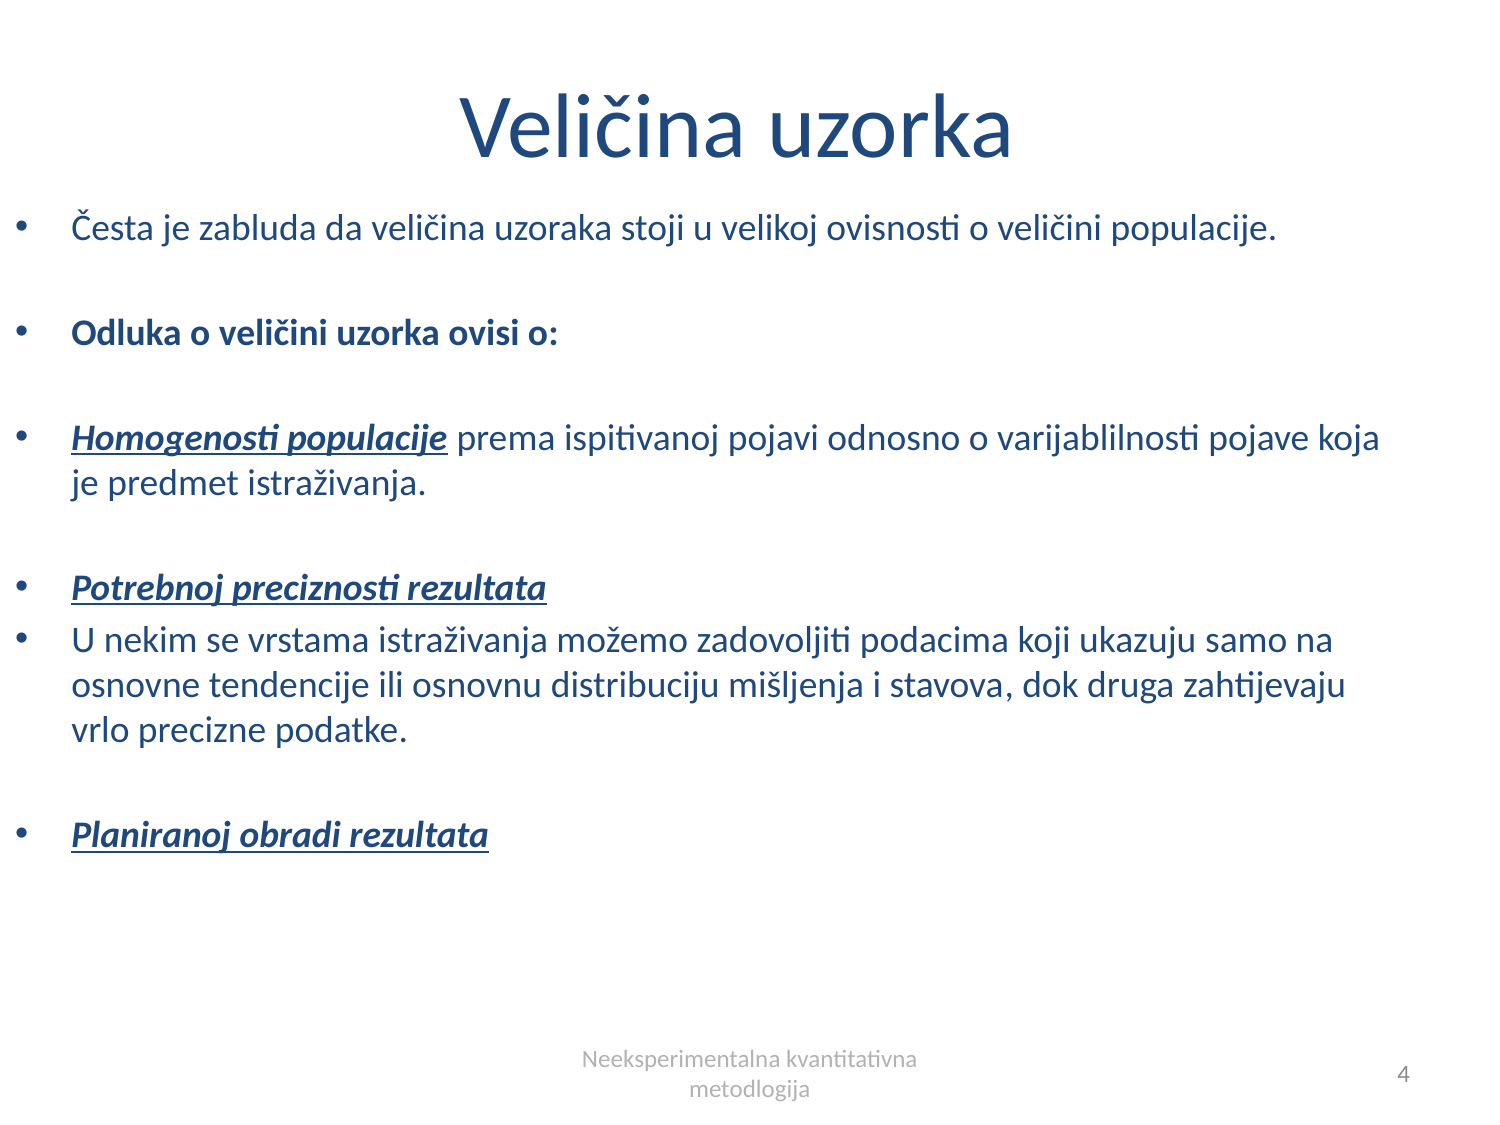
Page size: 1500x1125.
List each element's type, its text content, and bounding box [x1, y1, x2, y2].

list Česta je zabluda da veličina uzoraka stoji u velikoj ovisnosti o veličini populacije. Odluka o veličini uzorka ovisi o: Homogenosti populacije prema ispitivanoj pojavi odnosno o varijablilnosti pojave koja je predmet istraživanja. Potrebnoj preciznosti rezultata U nekim se vrstama istraživanja možemo zadovoljiti podacima koji ukazuju samo na osnovne tendencije ili osnovnu distribuciju mišljenja i stavova, dok druga zahtijevaju vrlo precizne podatke. Planiranoj obradi rezultata [0, 142, 1400, 1111]
title Veličina uzorka [62, 50, 1413, 193]
footer Neeksperimentalna kvantitativna metodlogija [512, 1042, 988, 1103]
slide_number 4 [1400, 1042, 1425, 1103]
